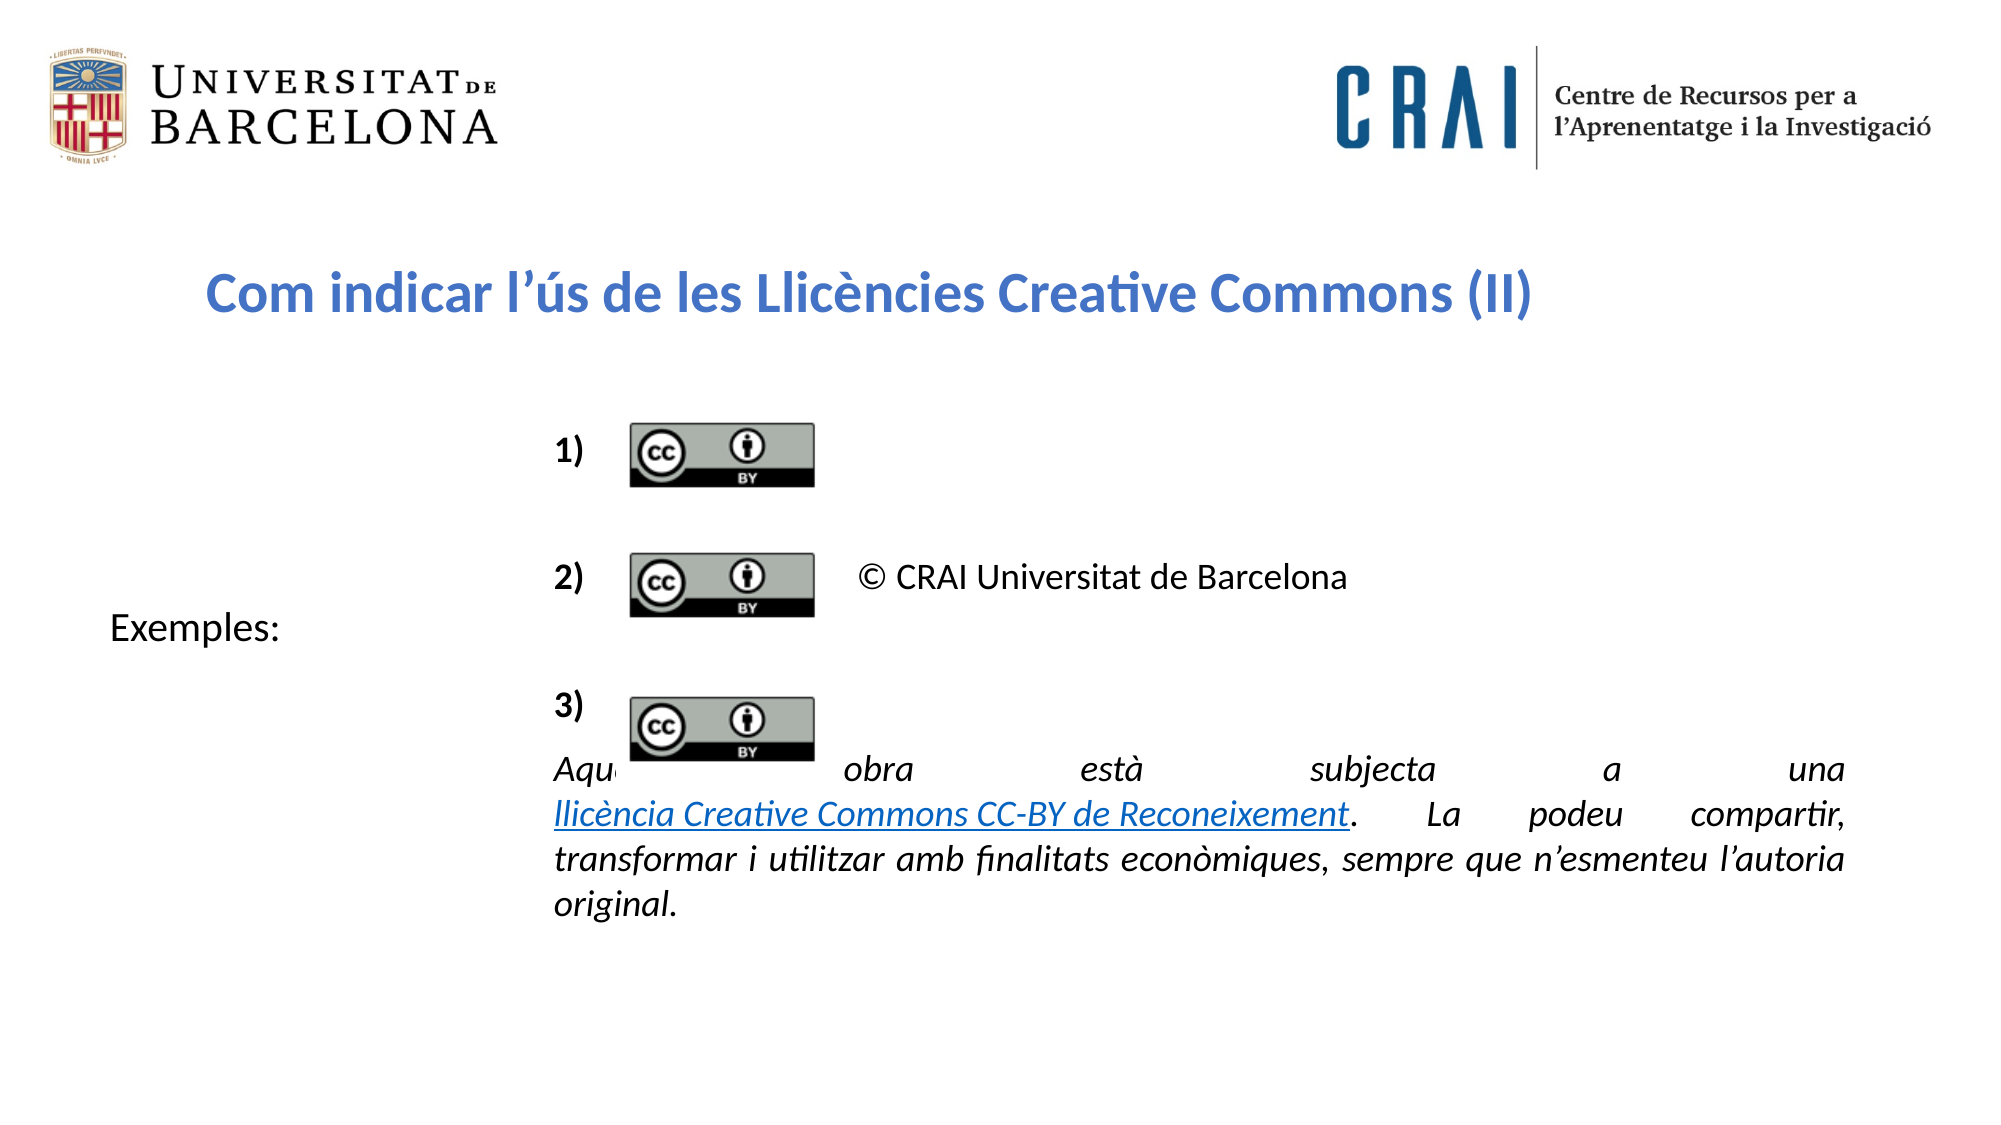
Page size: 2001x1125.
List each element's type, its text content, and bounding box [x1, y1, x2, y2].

picture [616, 683, 837, 782]
text_box Com indicar l’ús de les Llicències Creative Commons (II) [179, 246, 1562, 332]
text_box Exemples: [95, 592, 412, 657]
picture [616, 539, 837, 638]
picture [0, 4, 1951, 235]
picture [616, 409, 837, 508]
text_box 1) © CRAI Universitat de Barcelona 3) Aquesta obra està subjecta a una llicència Creative Commons CC-BY de Reconeixement. La podeu compartir, transformar i utilitzar amb finalitats econòmiques, sempre que n’esmenteu l’autoria original. [539, 289, 1862, 931]
